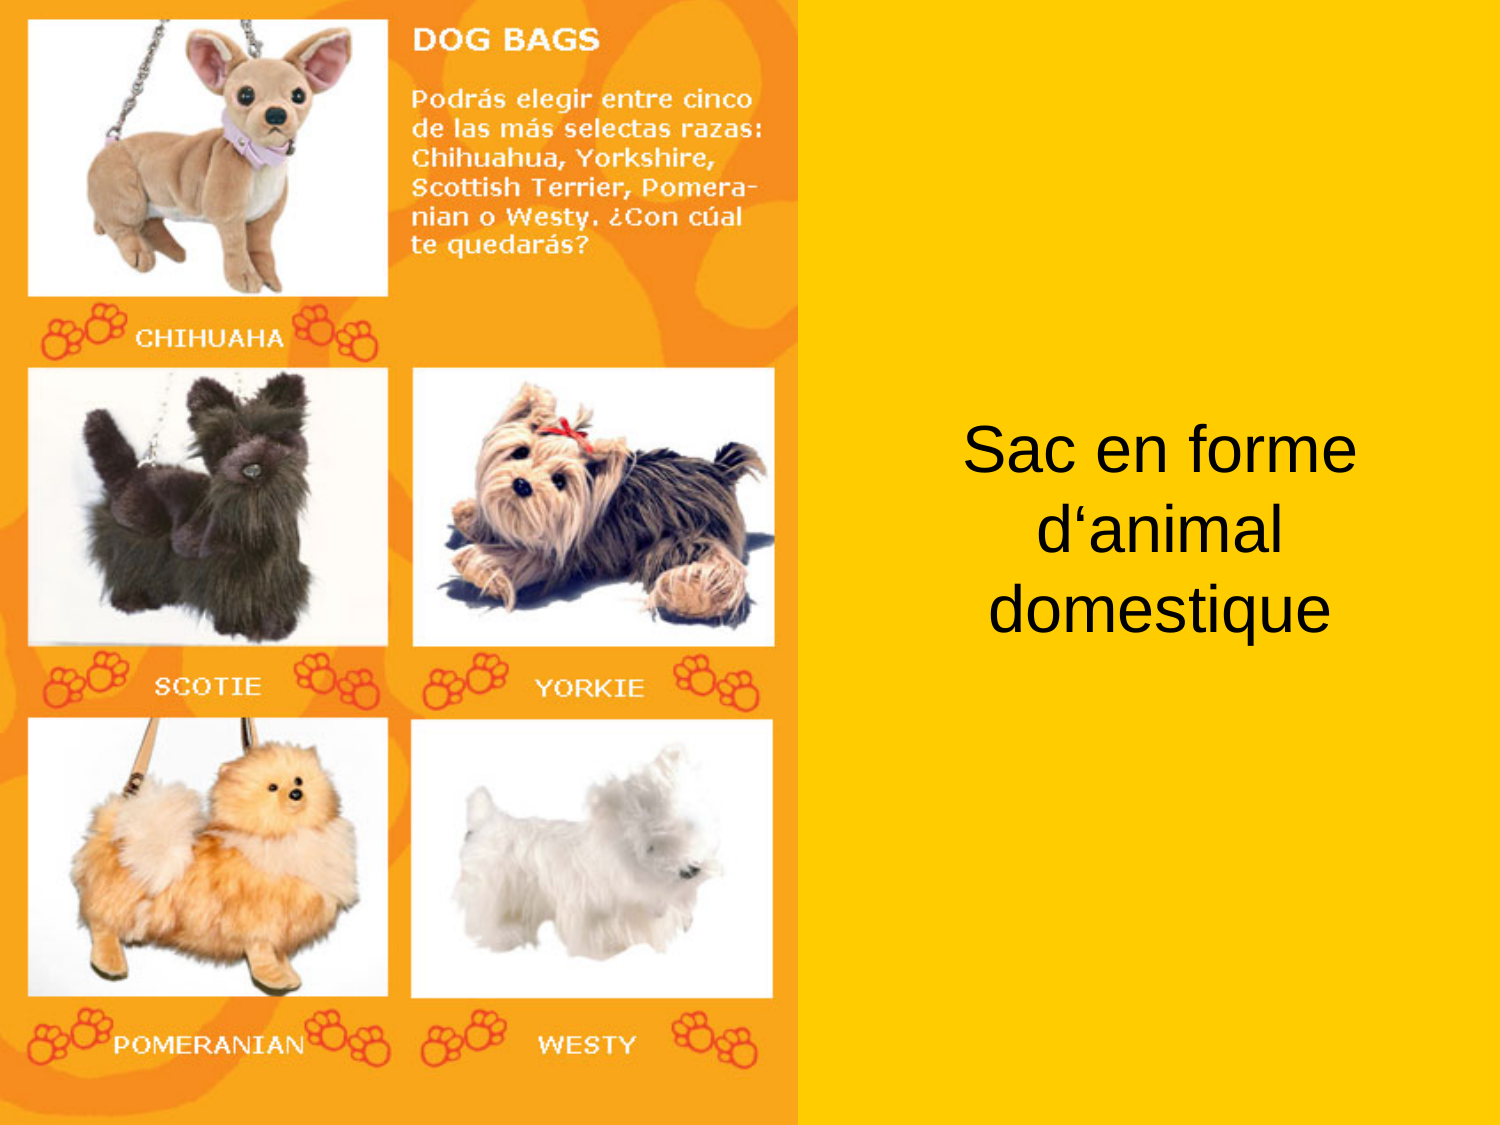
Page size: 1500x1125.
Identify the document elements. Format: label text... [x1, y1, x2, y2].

picture [0, 0, 798, 1125]
title Sac en forme d‘animal domestique [879, 302, 1442, 750]
